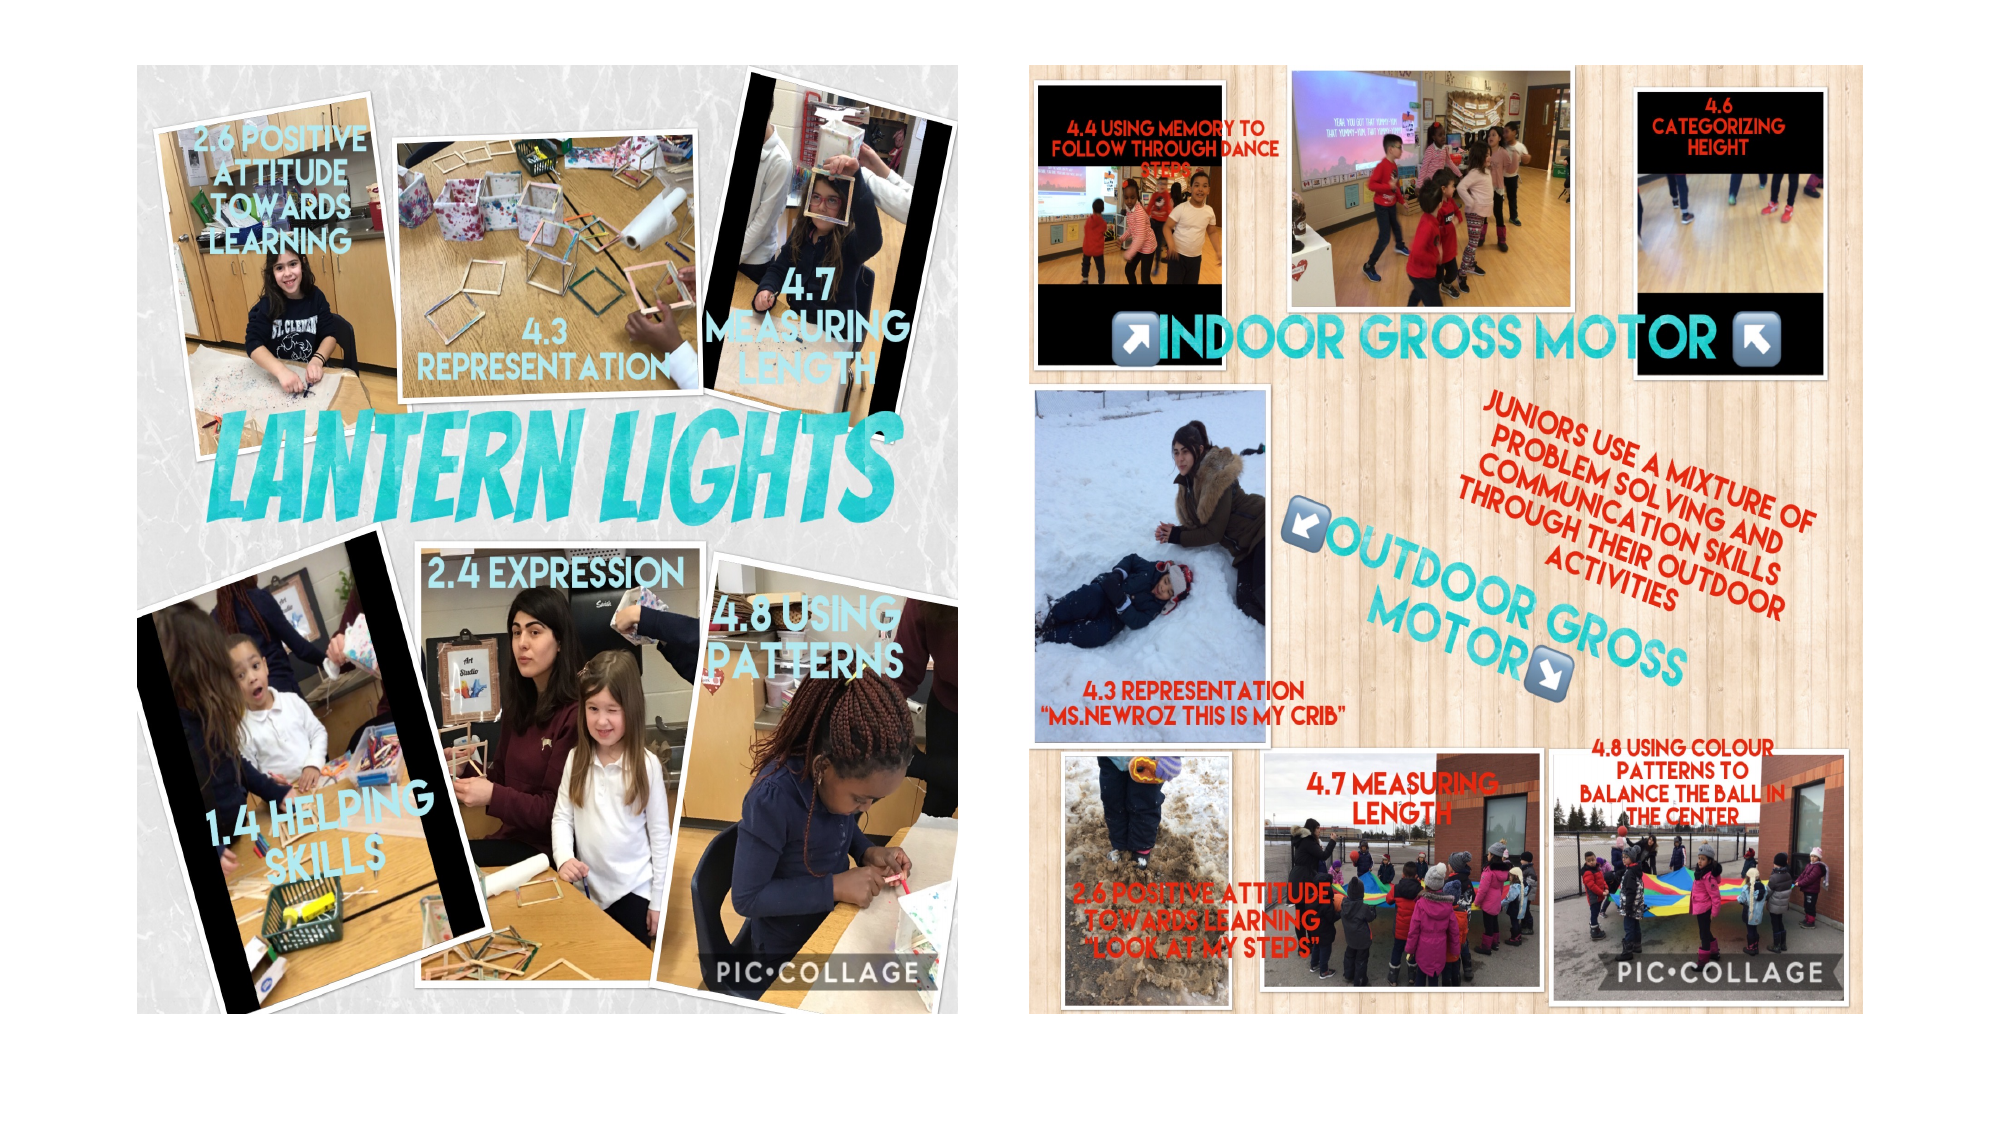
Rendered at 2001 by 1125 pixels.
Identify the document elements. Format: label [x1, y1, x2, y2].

list [137, 65, 958, 1014]
list [1029, 65, 1863, 1014]
